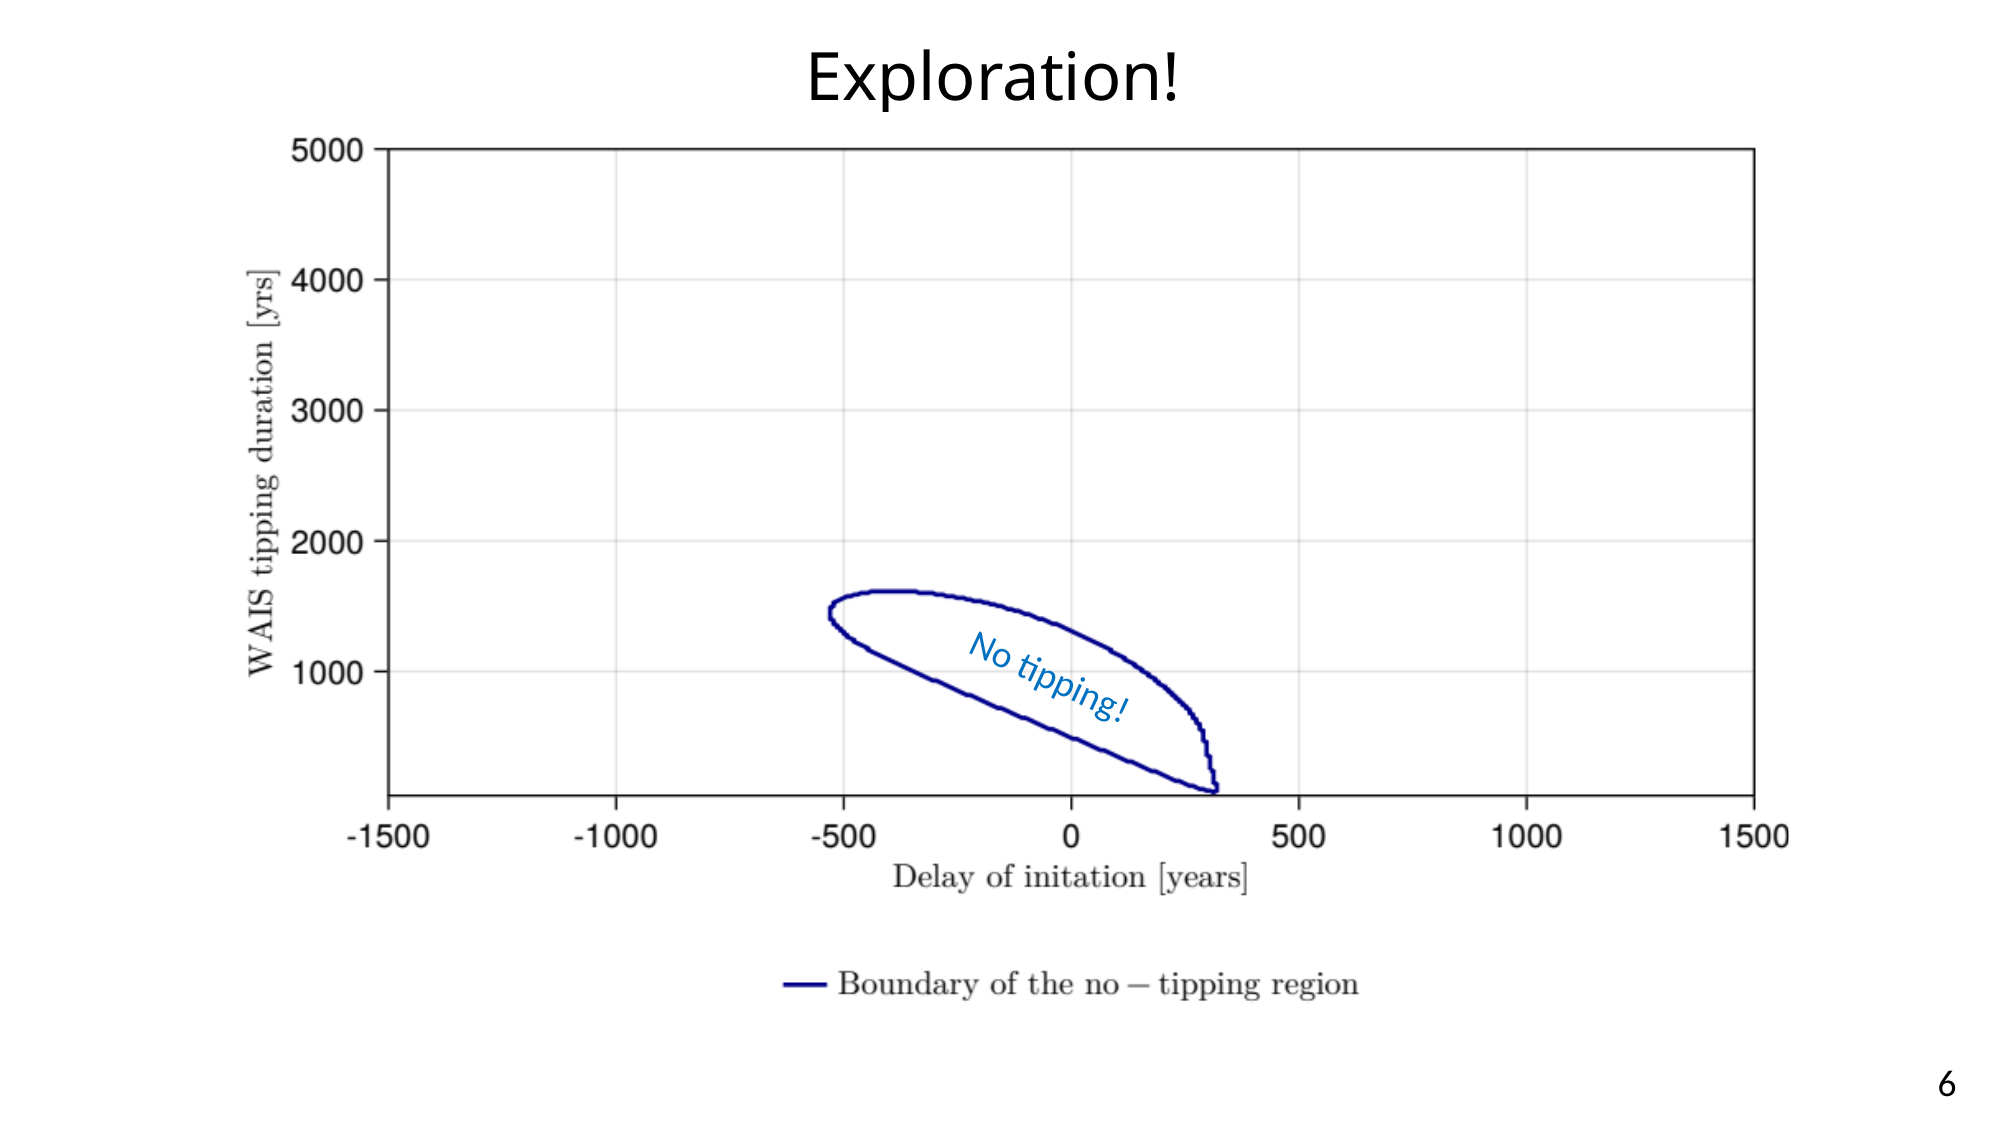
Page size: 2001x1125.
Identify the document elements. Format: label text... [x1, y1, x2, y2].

picture [211, 112, 1789, 1059]
text_box 6 [1937, 1058, 1957, 1104]
